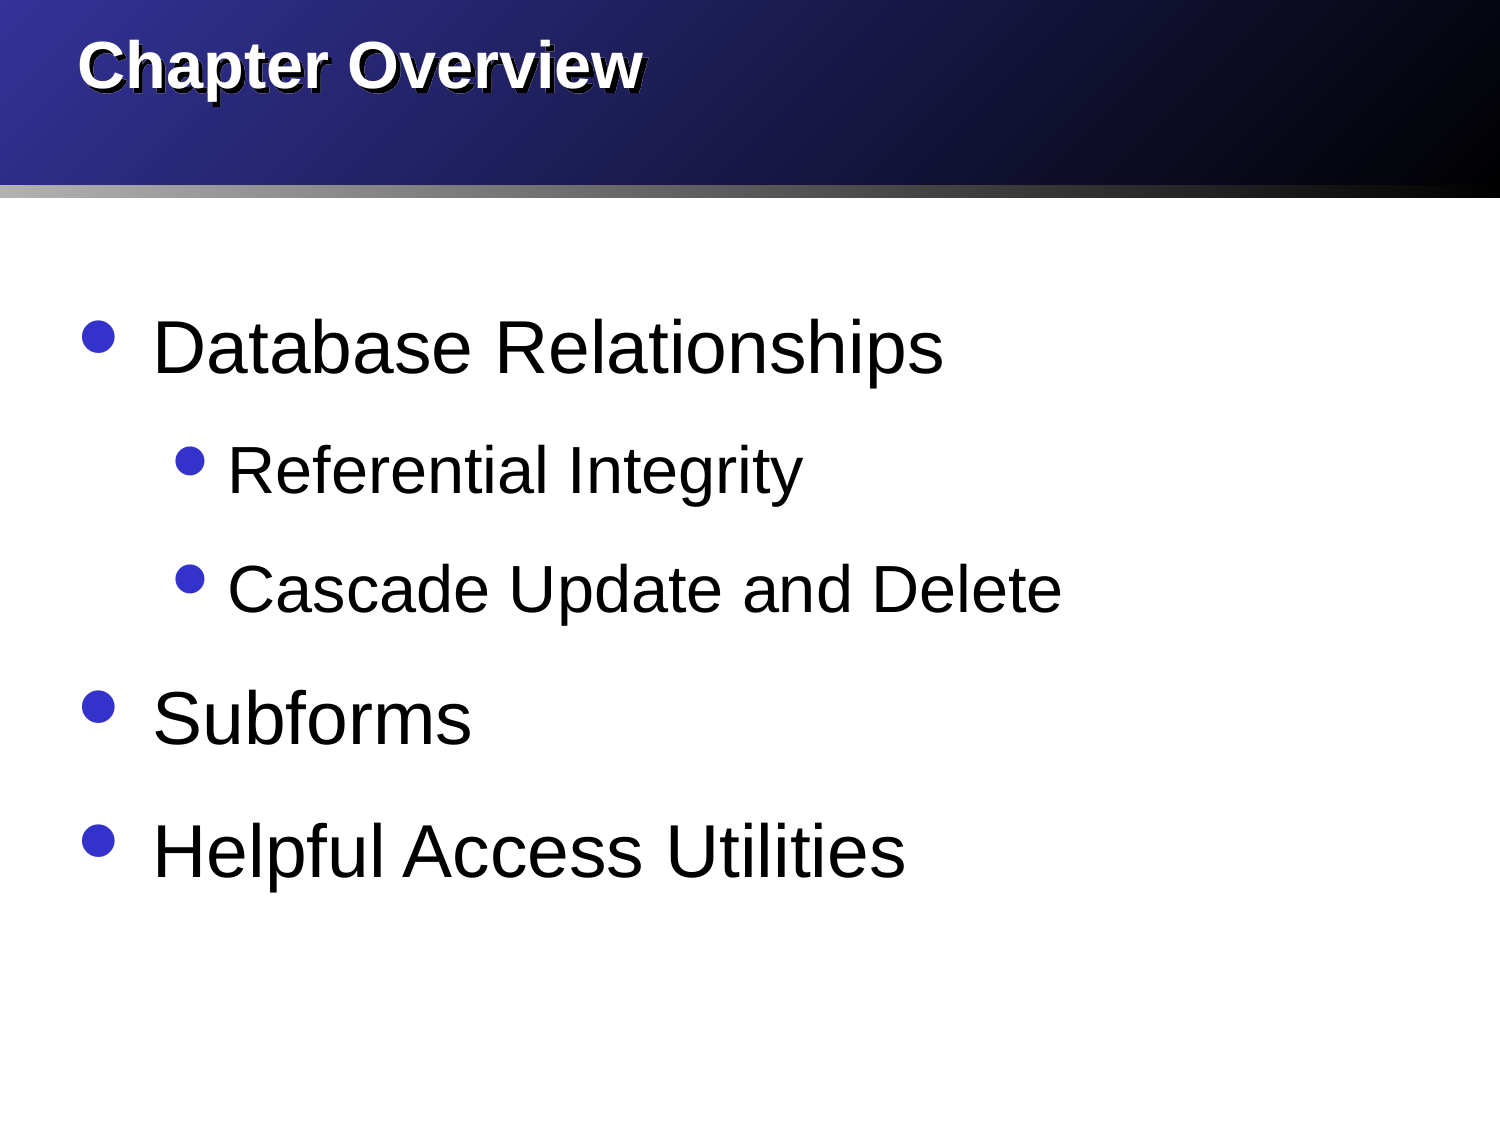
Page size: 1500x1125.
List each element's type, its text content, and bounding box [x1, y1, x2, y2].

list Database Relationships Referential Integrity Cascade Update and Delete Subforms Helpful Access Utilities [62, 254, 1463, 963]
title Chapter Overview [62, 14, 1426, 165]
